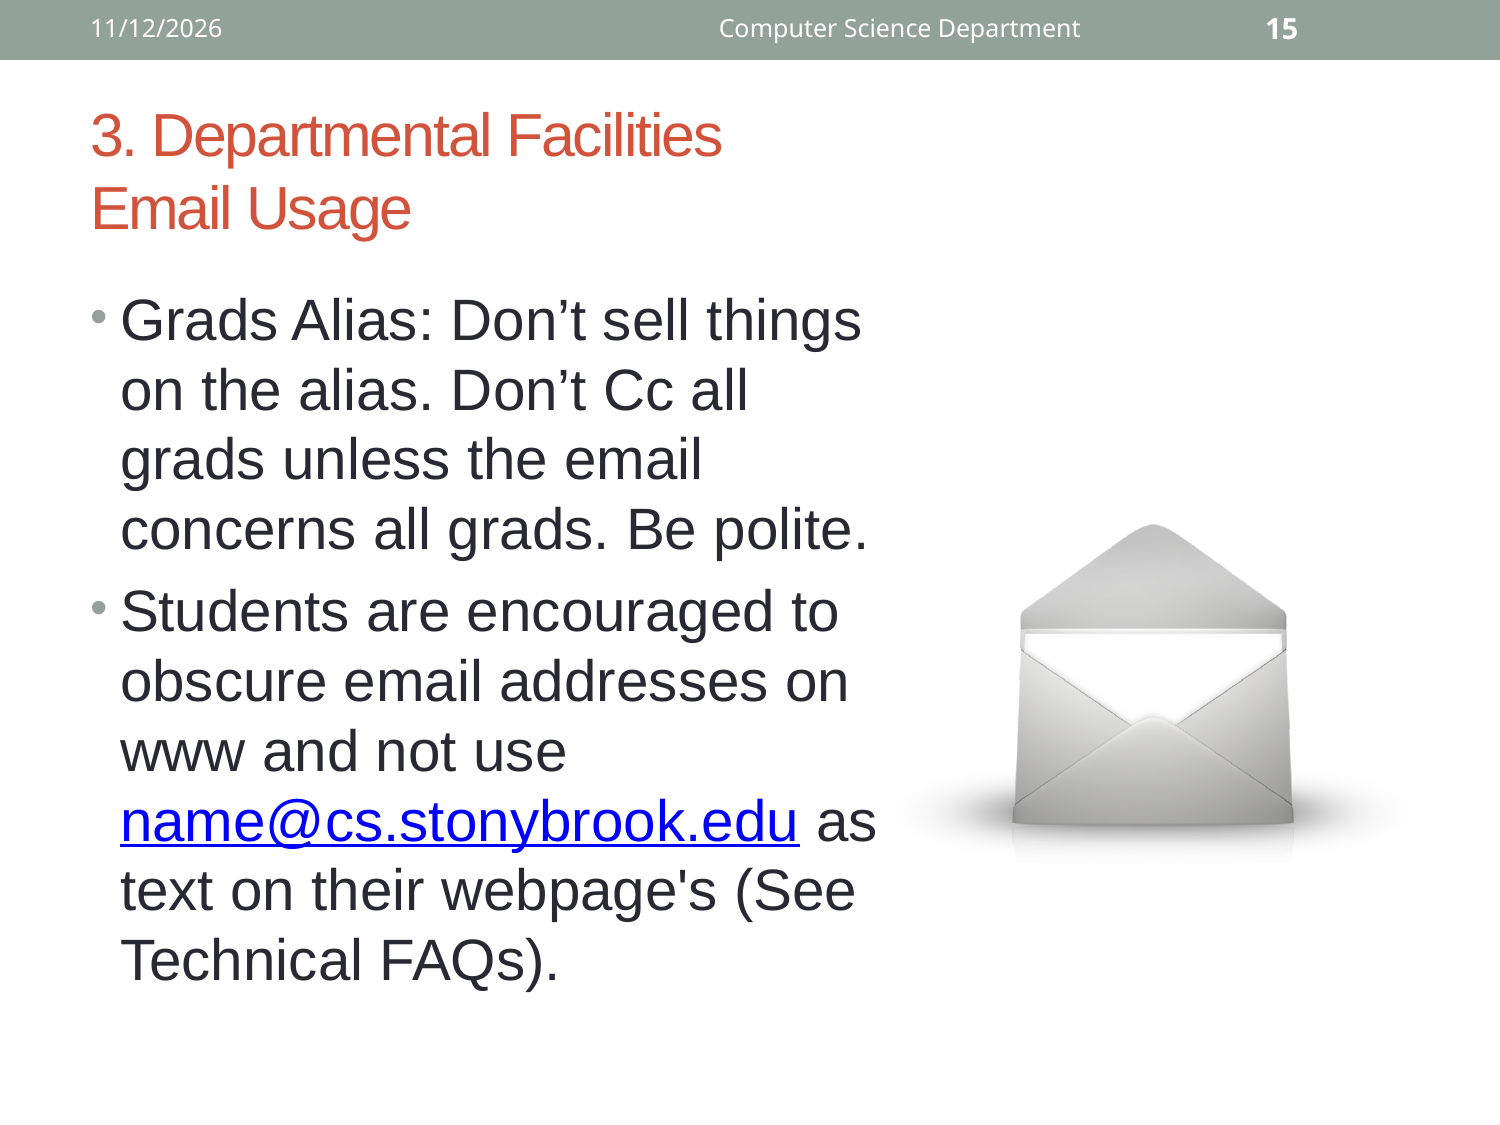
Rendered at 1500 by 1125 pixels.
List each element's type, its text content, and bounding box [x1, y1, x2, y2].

title 3. Departmental Facilities Email Usage [75, 87, 1425, 250]
slide_number 15 [1250, 3, 1425, 57]
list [877, 524, 1426, 871]
footer Computer Science Department [562, 3, 1238, 57]
list Grads Alias: Don’t sell things on the alias. Don’t Cc all grads unless the email concerns all grads. Be polite. Students are encouraged to obscure email addresses on www and not use name@cs.stonybrook.edu as text on their webpage's (See Technical FAQs). [75, 274, 900, 1049]
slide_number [75, 3, 550, 57]
